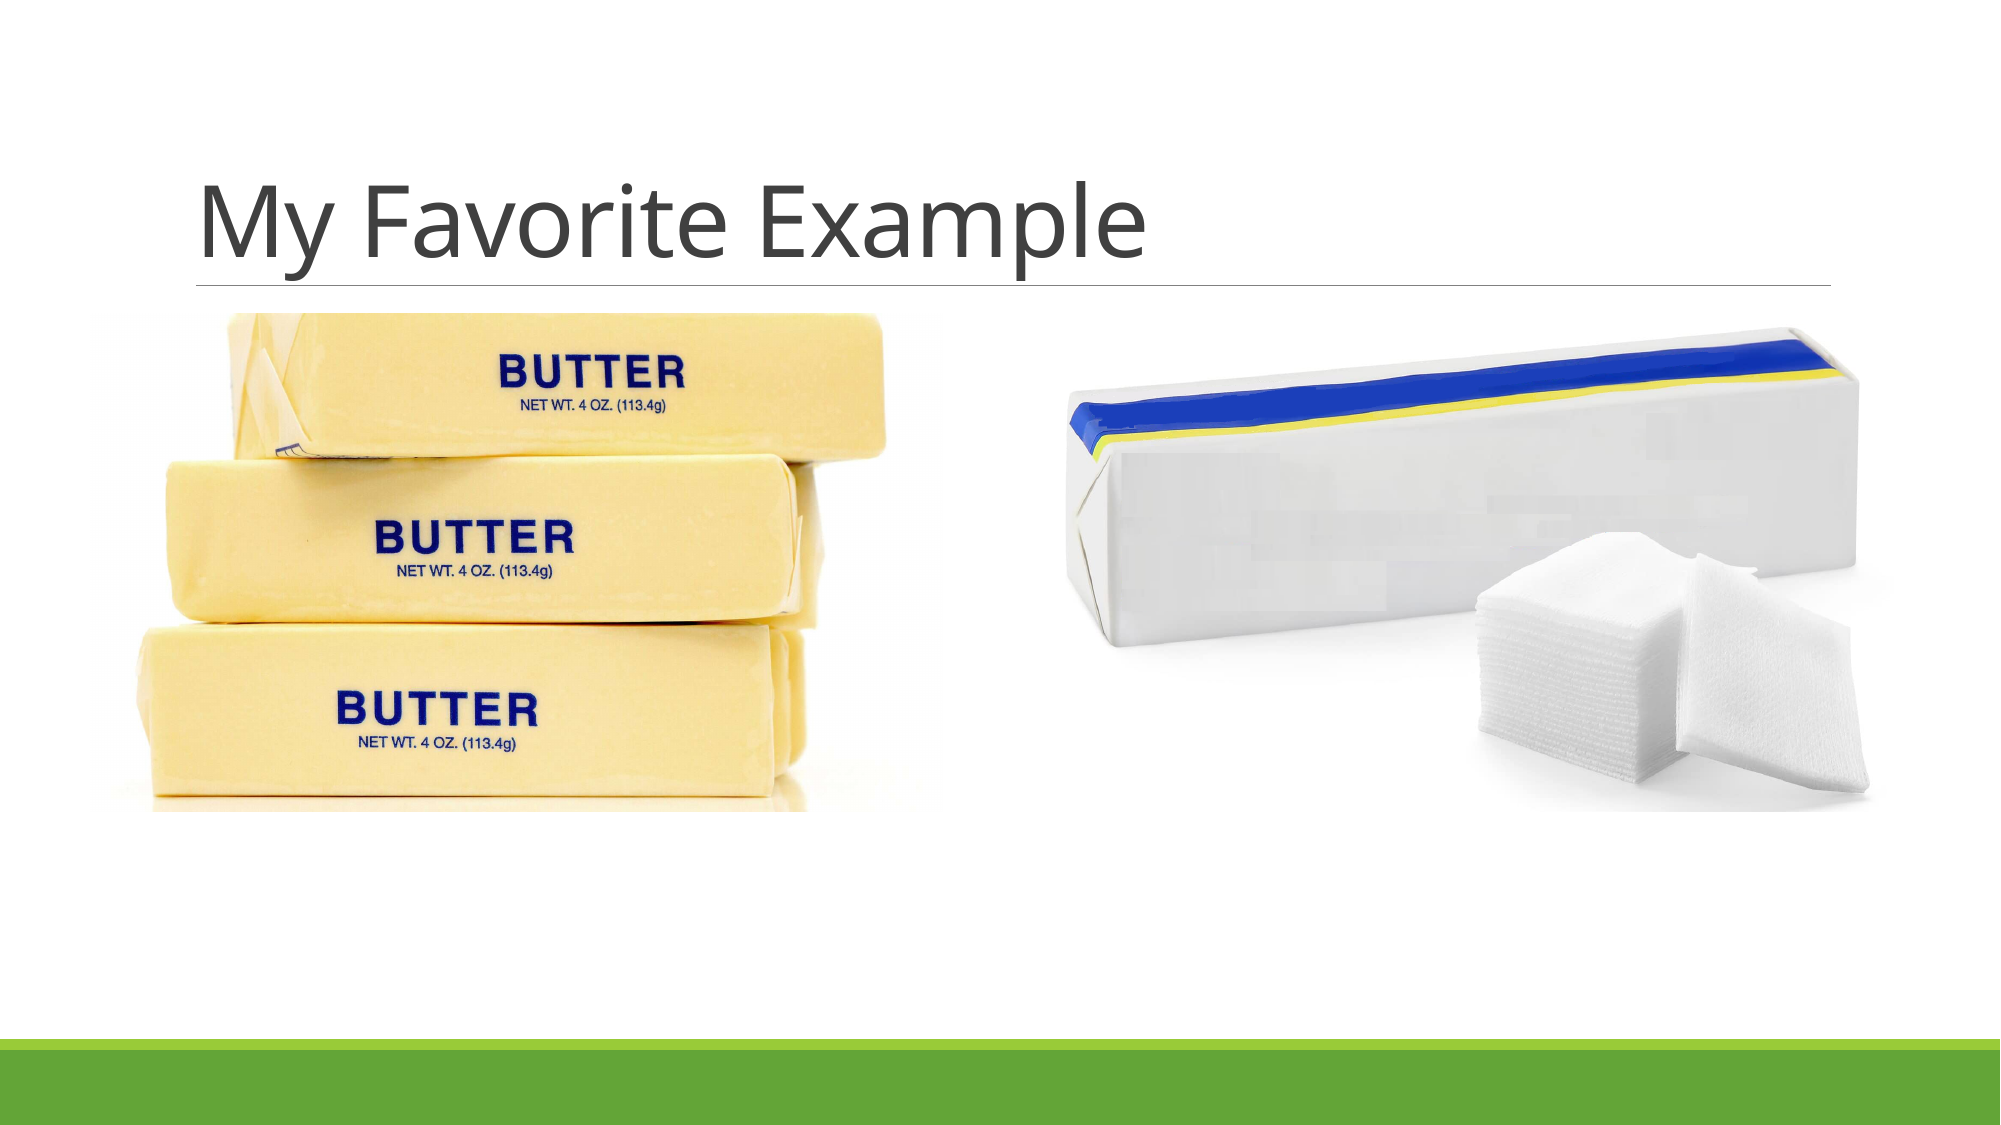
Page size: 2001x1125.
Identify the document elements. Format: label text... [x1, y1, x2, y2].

picture [90, 312, 944, 813]
picture [1056, 312, 1895, 813]
title My Favorite Example [180, 47, 1830, 285]
